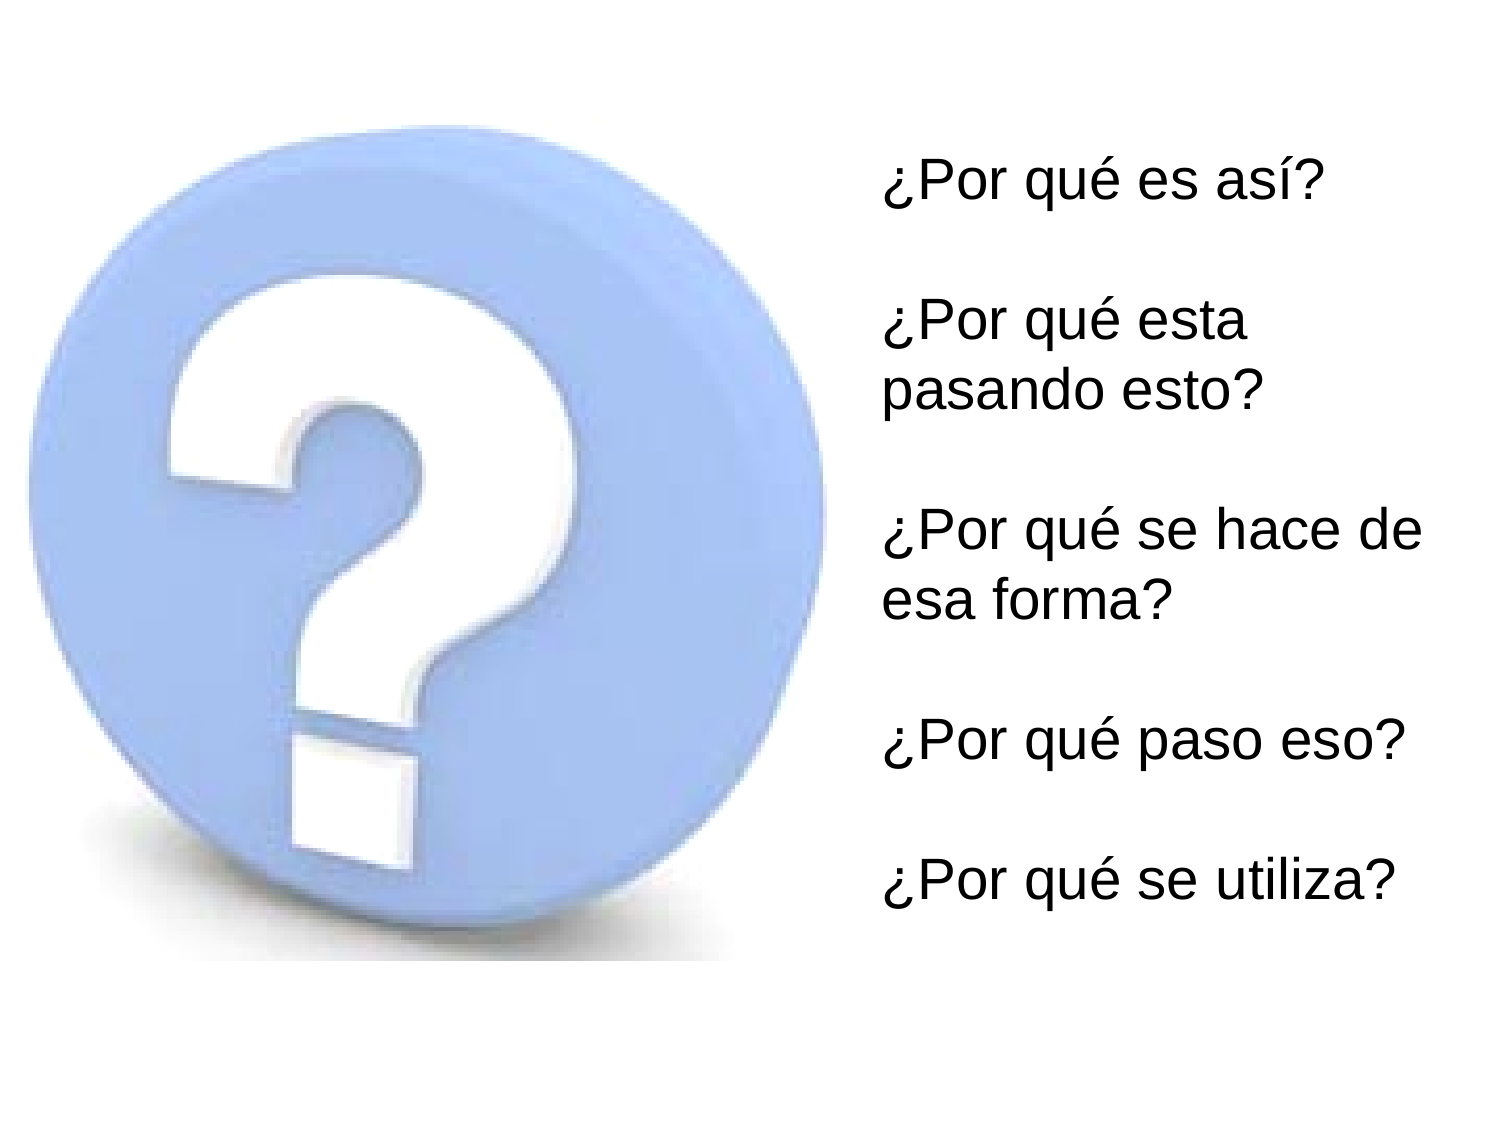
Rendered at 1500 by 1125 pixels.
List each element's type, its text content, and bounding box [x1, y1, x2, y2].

text_box ¿Por qué es así? ¿Por qué esta pasando esto? ¿Por qué se hace de esa forma? ¿Por qué paso eso? ¿Por qué se utiliza? [867, 134, 1453, 1034]
picture [0, 116, 853, 962]
